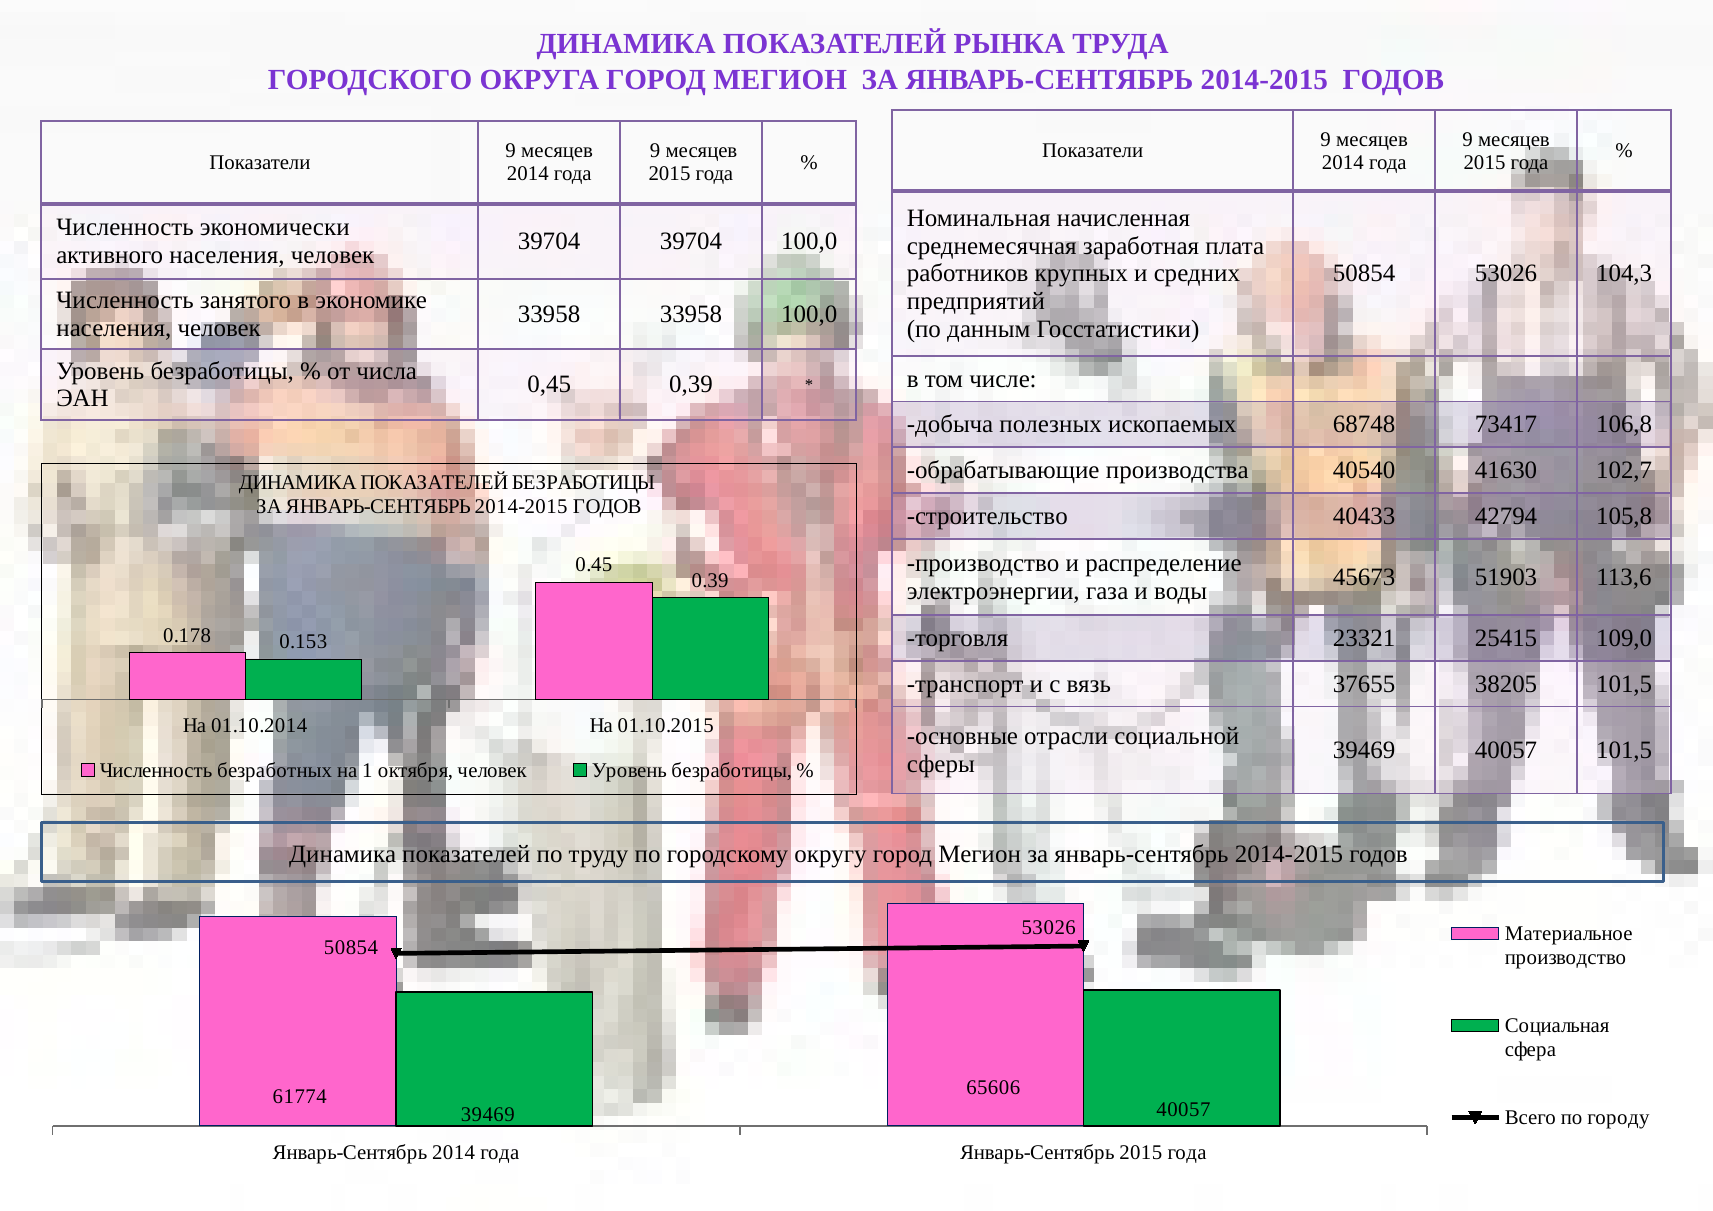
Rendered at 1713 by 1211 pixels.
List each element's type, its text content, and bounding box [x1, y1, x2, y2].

table_cell 73417 [1436, 402, 1576, 446]
table_cell 41630 [1436, 448, 1576, 492]
table_header % [763, 122, 855, 202]
table_cell 40540 [1294, 448, 1434, 492]
table_cell * [763, 350, 855, 419]
table_header Показатели [42, 122, 477, 202]
table_cell 106,8 [1578, 402, 1670, 446]
table_cell -добыча полезных ископаемых [893, 402, 1292, 446]
table_header 9 месяцев 2014 года [479, 122, 619, 202]
table_cell 37655 [1294, 662, 1434, 706]
table_cell 33958 [479, 280, 619, 348]
table_cell -строительство [893, 494, 1292, 538]
table_cell Уровень безработицы, % от числа ЭАН [42, 350, 477, 419]
table_cell в том числе: [893, 357, 1292, 401]
table_cell 113,6 [1578, 540, 1670, 614]
table_cell 38205 [1436, 662, 1576, 706]
table_cell 51903 [1436, 540, 1576, 614]
table_cell Номинальная начисленная среднемесячная заработная плата работников крупных и средних предприятий (по данным Госстатистики) [893, 193, 1292, 355]
table_cell 23321 [1294, 616, 1434, 660]
table_cell Численность экономически активного населения, человек [42, 206, 477, 278]
table_header % [1578, 111, 1670, 189]
table_cell Численность занятого в экономике населения, человек [42, 280, 477, 348]
text_box Динамика показателей по труду по городскому округу город Мегион за январь-сентябрь 2014-2015 годов [40, 821, 1665, 869]
table_cell 104,3 [1578, 193, 1670, 355]
table_cell 109,0 [1578, 616, 1670, 660]
table_cell 40433 [1294, 494, 1434, 538]
table_cell [1294, 357, 1434, 401]
chart [41, 463, 857, 795]
table_header 9 месяцев 2014 года [1294, 111, 1434, 189]
table_cell 105,8 [1578, 494, 1670, 538]
table_cell -обрабатывающие производства [893, 448, 1292, 492]
table_cell 40057 [1436, 707, 1576, 793]
title Динамика показателей рынка труда городского округа город Мегион за январь-сентябрь 2014-2015 годов [0, 0, 1713, 120]
table_cell 33958 [621, 280, 761, 348]
table_cell -основные отрасли социальной сферы [893, 707, 1292, 793]
table_cell 53026 [1436, 193, 1576, 355]
table_cell 42794 [1436, 494, 1576, 538]
table_cell 100,0 [763, 206, 855, 278]
chart [39, 876, 1670, 1190]
table_cell 0,45 [479, 350, 619, 419]
table_cell 25415 [1436, 616, 1576, 660]
table_cell -производство и распределение электроэнергии, газа и воды [893, 540, 1292, 614]
table_cell 39704 [479, 206, 619, 278]
table_cell -транспорт и с вязь [893, 662, 1292, 706]
table_cell 45673 [1294, 540, 1434, 614]
table_cell -торговля [893, 616, 1292, 660]
table_cell 102,7 [1578, 448, 1670, 492]
table_cell 0,39 [621, 350, 761, 419]
table_header 9 месяцев 2015 года [1436, 111, 1576, 189]
table_cell 100,0 [763, 280, 855, 348]
table_cell 39469 [1294, 707, 1434, 793]
table_header Показатели [893, 111, 1292, 189]
table_header 9 месяцев 2015 года [621, 122, 761, 202]
table_cell 39704 [621, 206, 761, 278]
table_cell 101,5 [1578, 662, 1670, 706]
table_cell [1436, 357, 1576, 401]
table_cell 101,5 [1578, 707, 1670, 793]
table_cell 68748 [1294, 402, 1434, 446]
table_cell [1578, 357, 1670, 401]
table_cell 50854 [1294, 193, 1434, 355]
